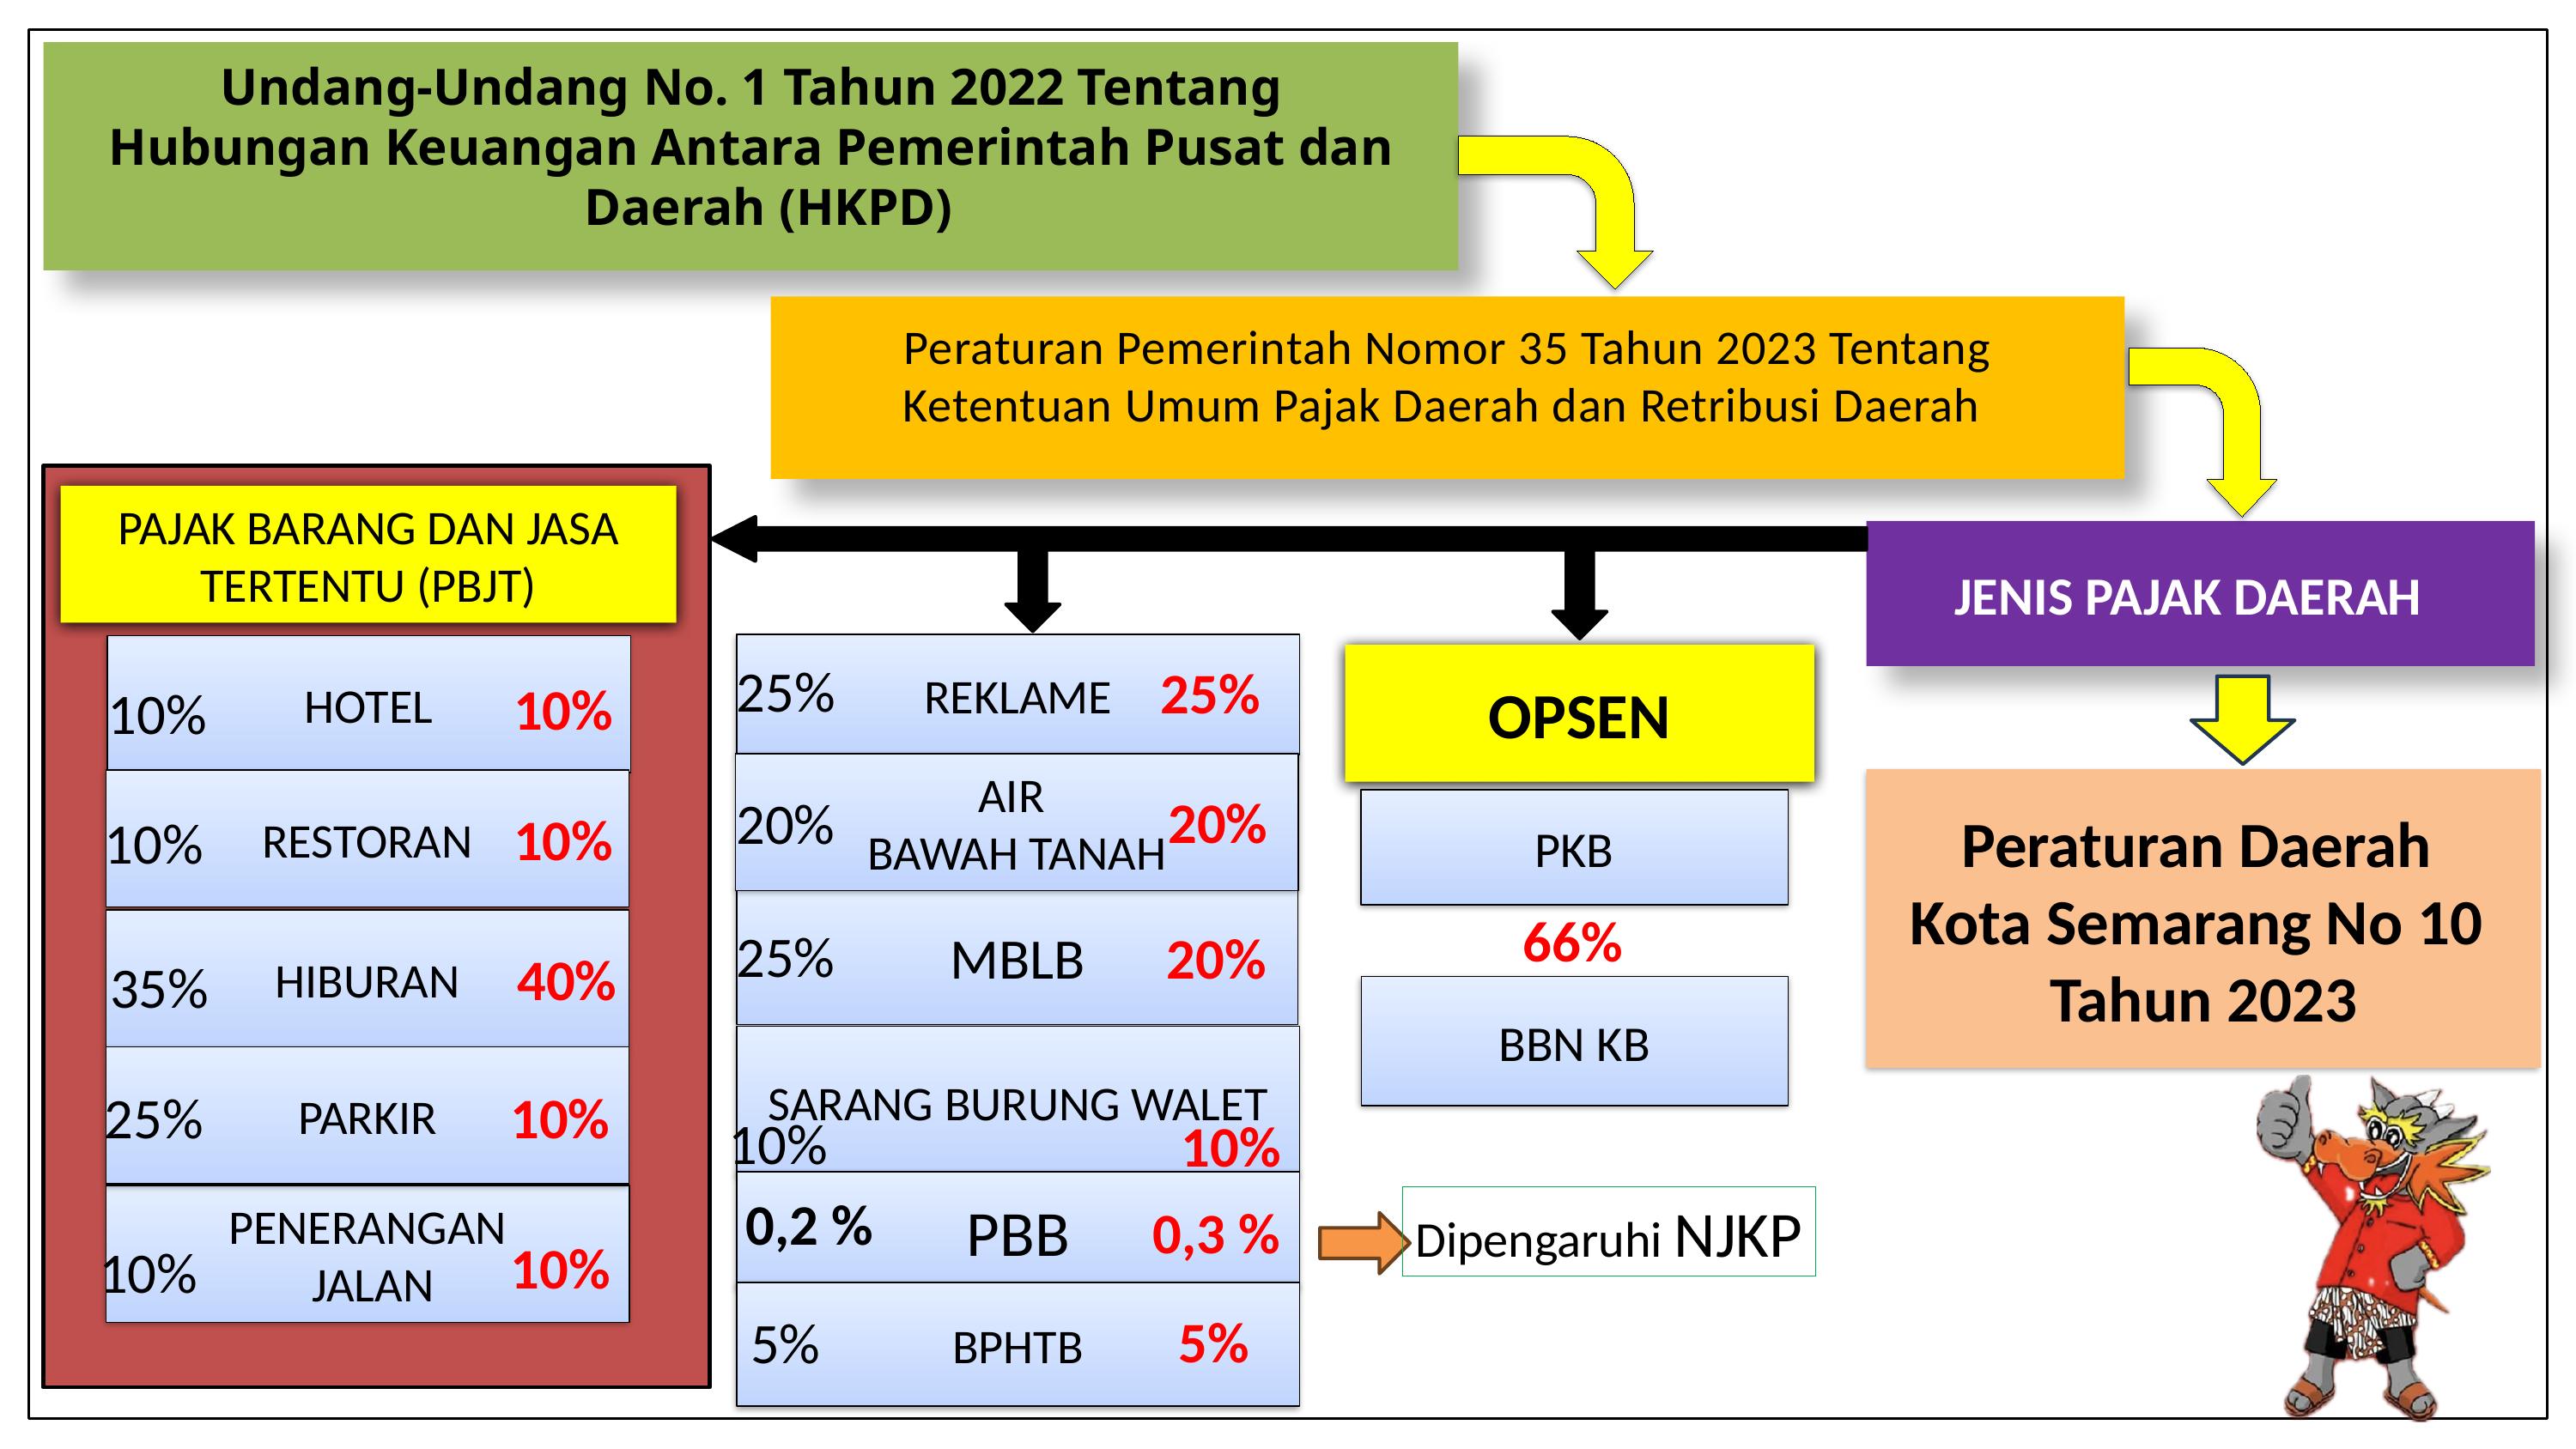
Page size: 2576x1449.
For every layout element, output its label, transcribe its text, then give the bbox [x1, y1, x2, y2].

text_box RESTORAN [106, 769, 629, 907]
text_box 10% [94, 670, 220, 752]
text_box [41, 464, 711, 1389]
text_box AIR BAWAH TANAH [735, 753, 1299, 891]
text_box 25% [1147, 650, 1273, 732]
text_box Peraturan Pemerintah Nomor 35 Tahun 2023 Tentang Ketentuan Umum Pajak Daerah dan Retribusi Daerah [770, 296, 2125, 479]
text_box [1551, 547, 1609, 641]
text_box 25% [723, 912, 848, 995]
text_box JENIS PAJAK DAERAH [1865, 519, 2537, 668]
text_box [2189, 674, 2297, 766]
text_box 0,3 % [1139, 1190, 1294, 1271]
text_box 20% [723, 780, 848, 862]
text_box [710, 515, 1868, 563]
text_box 66% [1510, 898, 1636, 980]
text_box PBB [736, 1171, 1300, 1281]
text_box [1458, 136, 1654, 289]
text_box Peraturan Daerah Kota Semarang No 10 Tahun 2023 [1866, 768, 2542, 1069]
text_box BPHTB [736, 1282, 1300, 1407]
text_box HIBURAN [106, 909, 629, 1046]
text_box 40% [504, 937, 630, 1018]
text_box BBN KB [1361, 976, 1789, 1106]
text_box 20% [1155, 779, 1281, 861]
text_box 10% [501, 666, 627, 748]
text_box Dipengaruhi NJKP [1402, 1186, 1816, 1276]
text_box MBLB [736, 896, 1298, 1025]
text_box 5% [1165, 1299, 1262, 1380]
text_box 35% [97, 944, 222, 1027]
text_box OPSEN [1345, 644, 1815, 782]
text_box [1004, 540, 1062, 634]
picture [2257, 1075, 2491, 1422]
text_box 10% [501, 796, 627, 878]
text_box 10% [86, 1229, 211, 1311]
text_box 20% [1153, 915, 1279, 997]
text_box 10% [1168, 1103, 1294, 1185]
text_box 5% [738, 1300, 834, 1382]
text_box [2129, 348, 2277, 518]
text_box [1318, 1210, 1402, 1276]
text_box 10% [92, 800, 217, 882]
text_box 10% [498, 1225, 624, 1307]
subtitle Undang-Undang No. 1 Tahun 2022 Tentang Hubungan Keuangan Antara Pemerintah Pusat dan Daerah (HKPD) [43, 42, 1459, 270]
text_box PAJAK BARANG DAN JASA TERTENTU (PBJT) [60, 485, 677, 623]
text_box 0,2 % [732, 1181, 887, 1264]
text_box HOTEL [106, 639, 631, 771]
text_box 10% [715, 1100, 841, 1182]
text_box SARANG BURUNG WALET [736, 1026, 1300, 1170]
text_box 10% [497, 1075, 623, 1157]
text_box 25% [724, 648, 849, 730]
text_box REKLAME [736, 634, 1300, 752]
text_box PKB [1360, 789, 1789, 906]
text_box PARKIR [106, 1046, 629, 1185]
text_box 25% [92, 1075, 217, 1157]
text_box PENERANGAN JALAN [106, 1190, 630, 1323]
